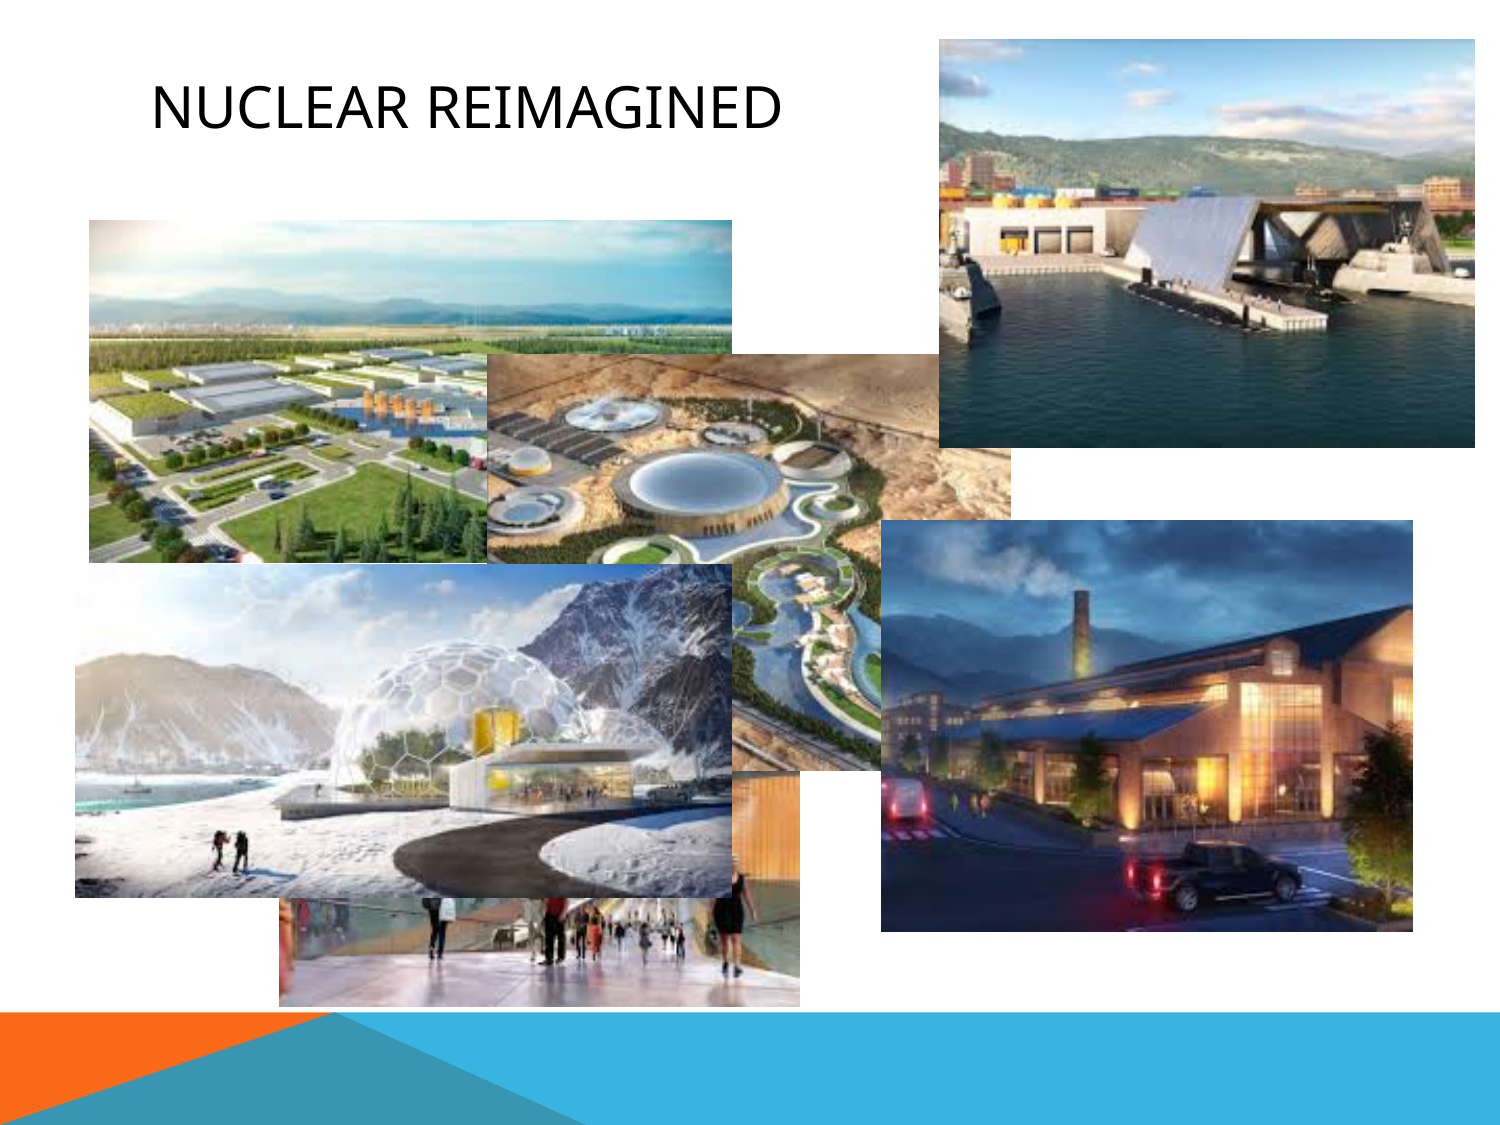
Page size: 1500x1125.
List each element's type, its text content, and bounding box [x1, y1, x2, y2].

picture [74, 39, 1476, 1007]
title Nuclear reimagined [135, 60, 934, 150]
